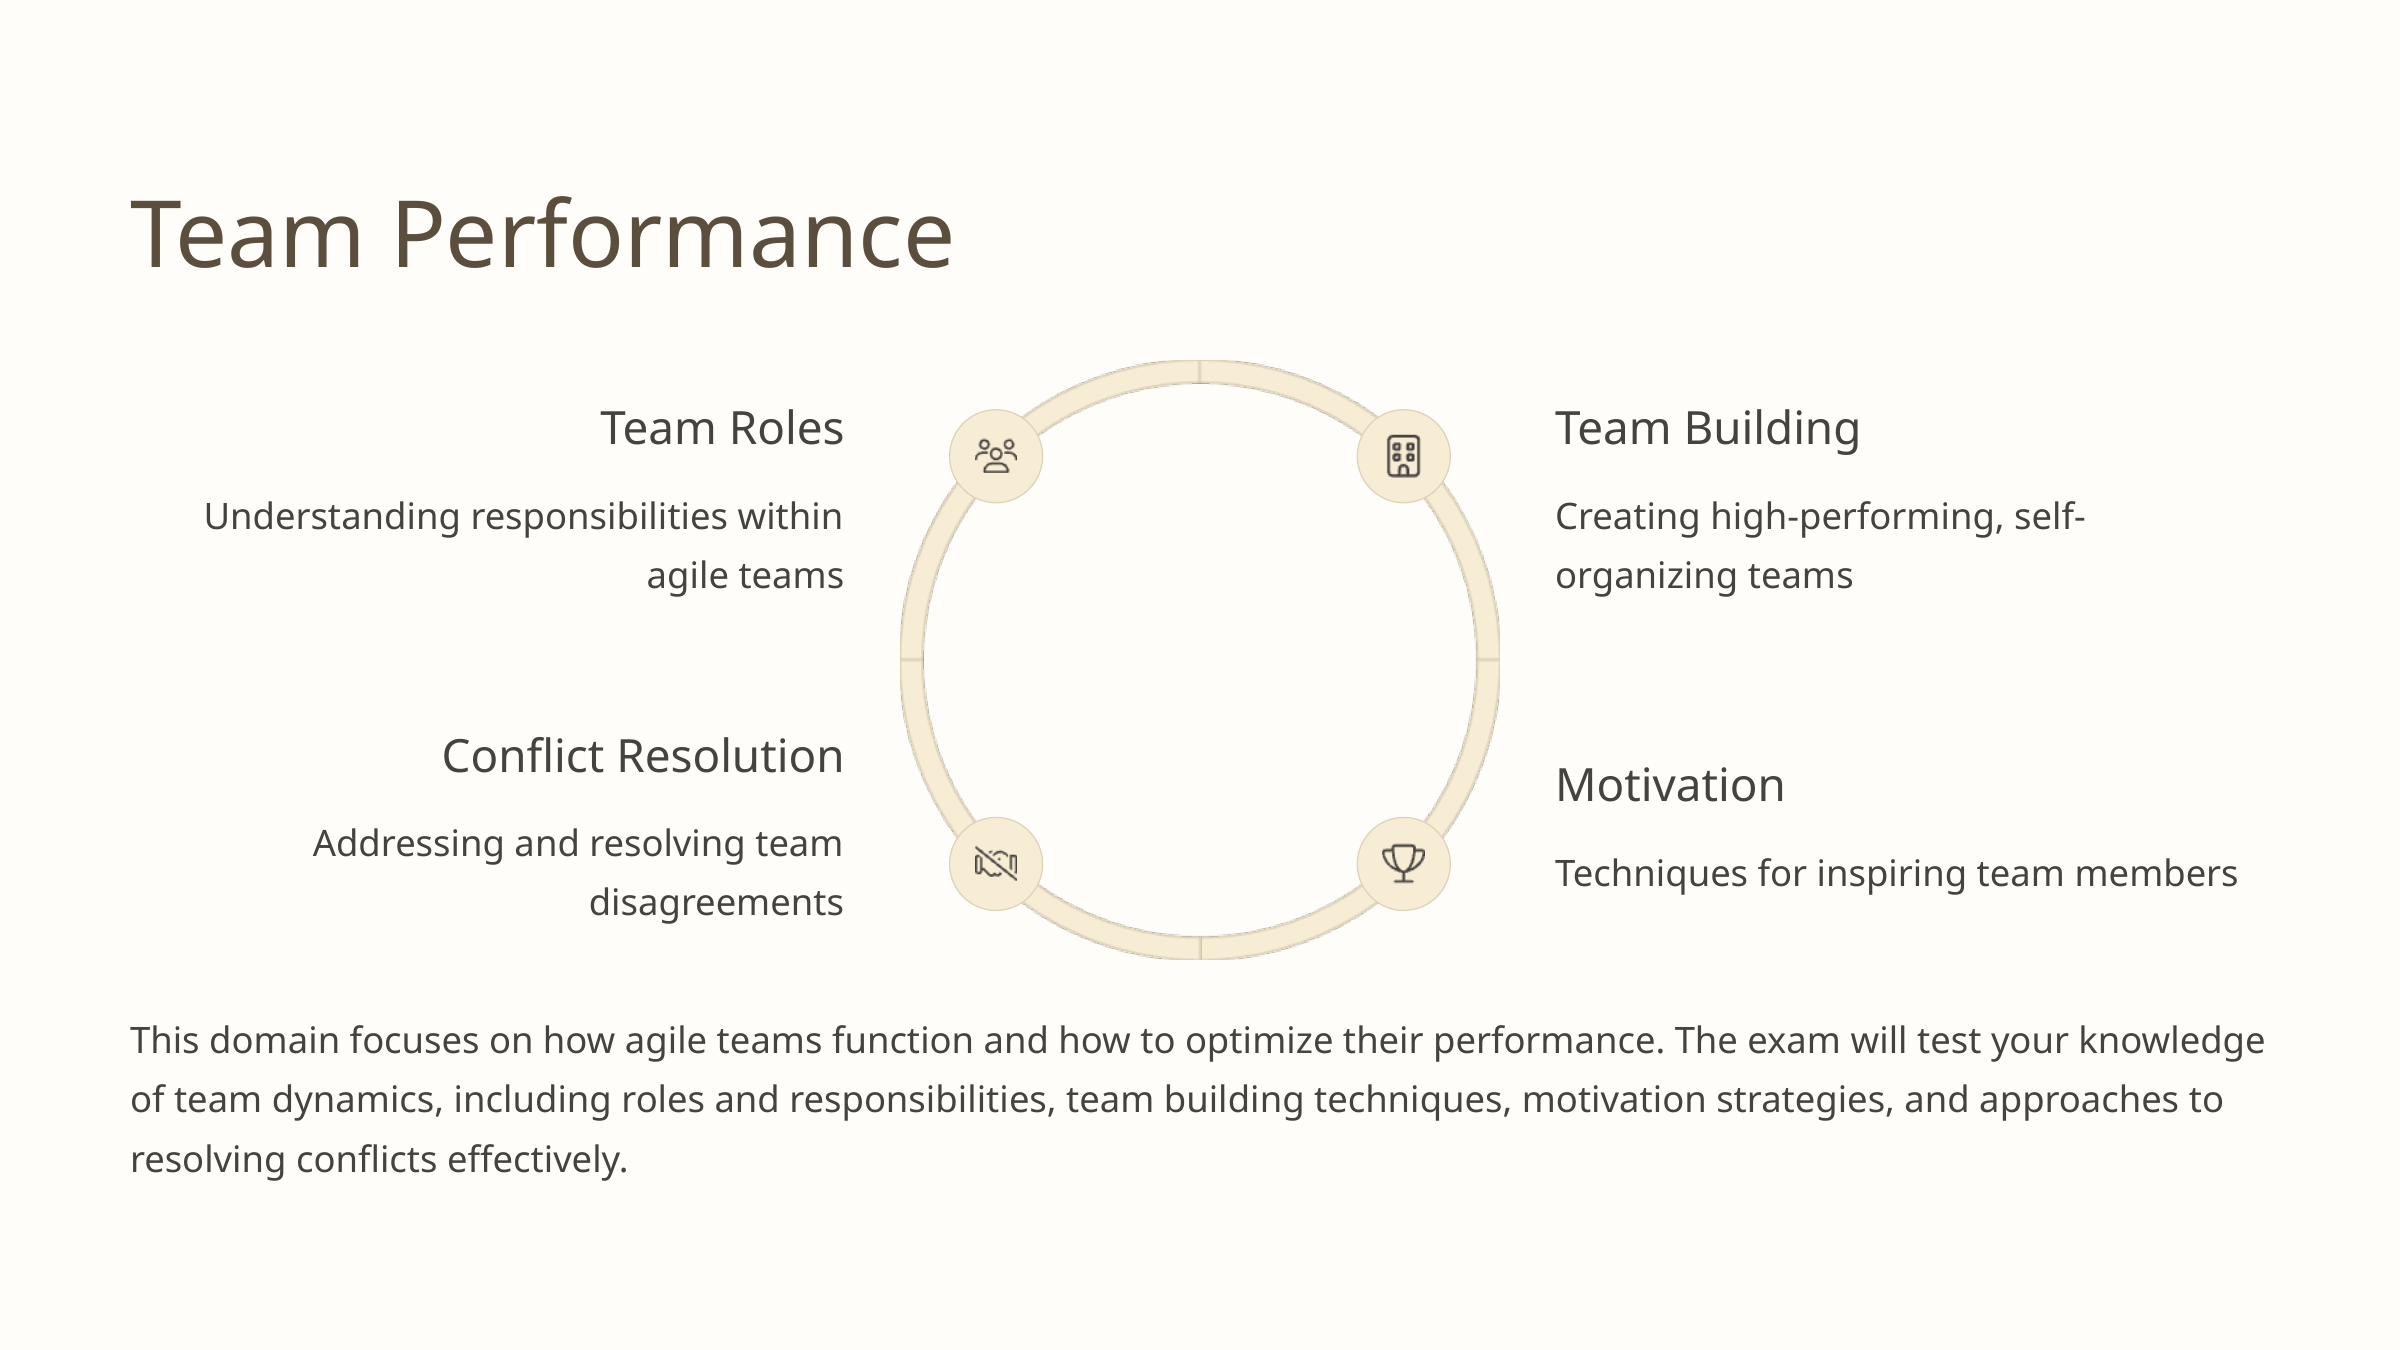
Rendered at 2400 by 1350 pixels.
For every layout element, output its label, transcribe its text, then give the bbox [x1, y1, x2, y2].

text_box Team Building [1555, 396, 2021, 455]
text_box Understanding responsibilities within agile teams [130, 477, 845, 597]
picture [900, 360, 1500, 960]
text_box Conflict Resolution [379, 724, 845, 783]
text_box Team Roles [379, 396, 845, 455]
text_box Motivation [1555, 753, 2021, 812]
text_box This domain focuses on how agile teams function and how to optimize their performance. The exam will test your knowledge of team dynamics, including roles and responsibilities, team building techniques, motivation strategies, and approaches to resolving conflicts effectively. [130, 1001, 2270, 1180]
text_box Addressing and resolving team disagreements [130, 804, 845, 924]
text_box Team Performance [130, 169, 1061, 287]
text_box Techniques for inspiring team members [1555, 834, 2270, 894]
text_box Creating high-performing, self-organizing teams [1555, 477, 2270, 597]
